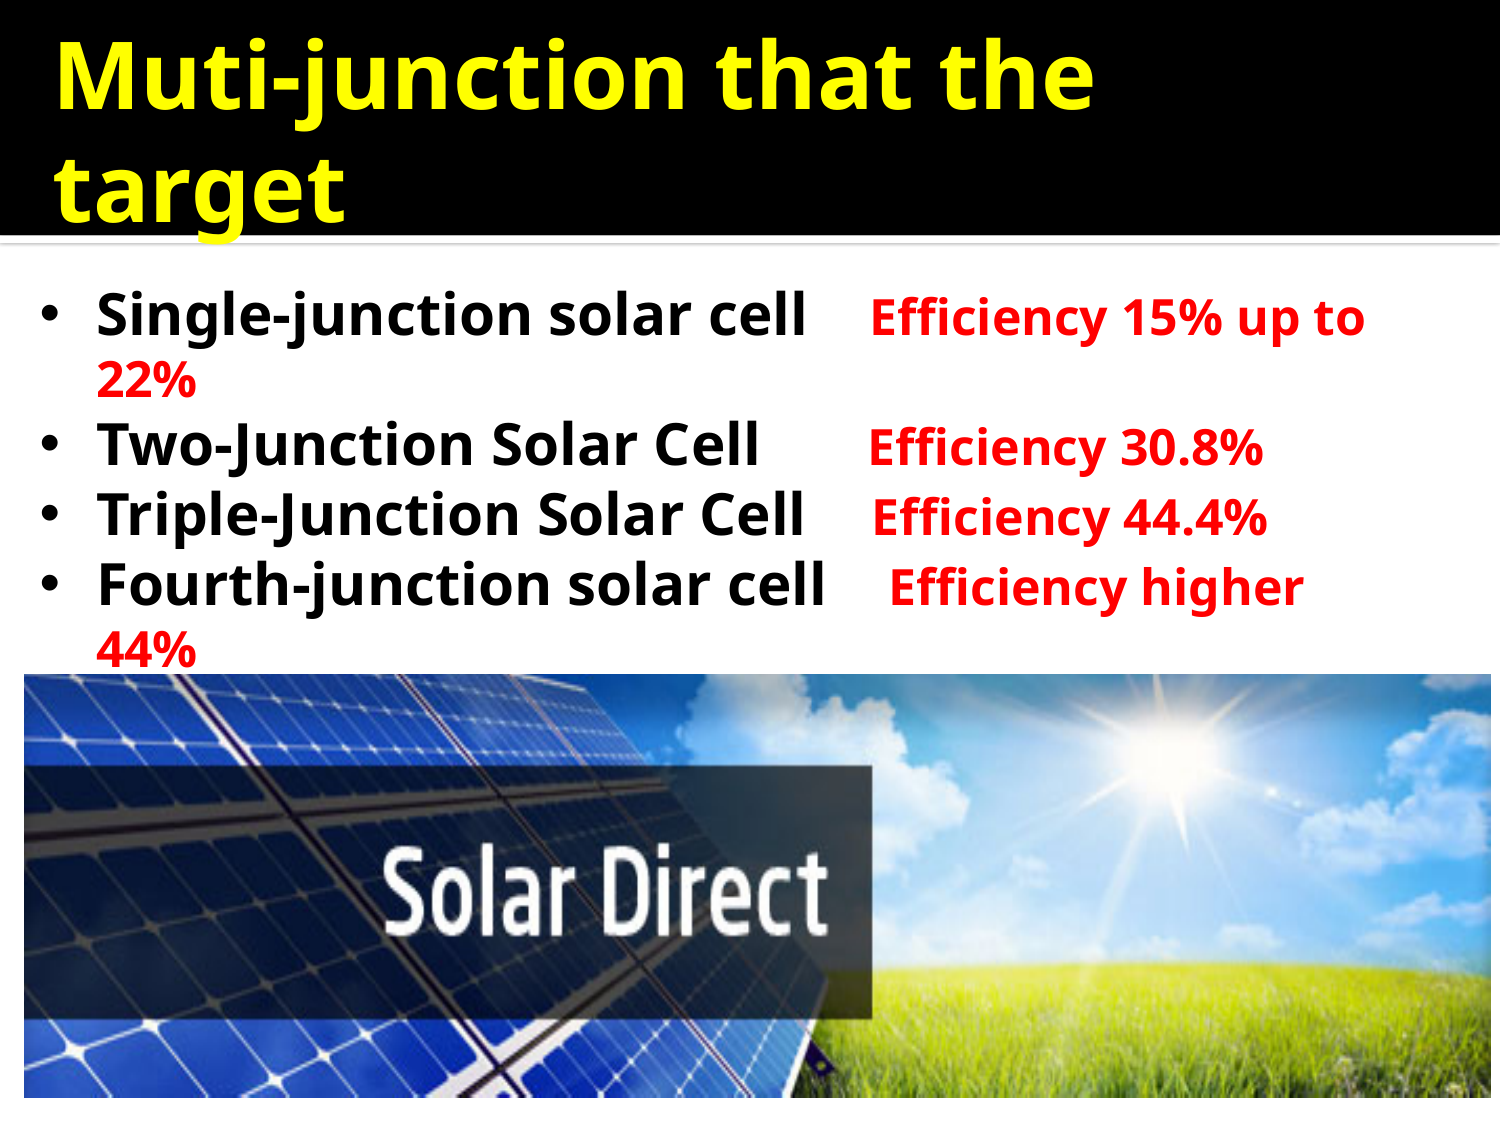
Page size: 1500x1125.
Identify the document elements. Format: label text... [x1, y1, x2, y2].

text_box Single-junction solar cell Efficiency 15% up to 22% Two-Junction Solar Cell Efficiency 30.8% Triple-Junction Solar Cell Efficiency 44.4% Fourth-junction solar cell Efficiency higher 44% Multi-junction solar cell Efficiency 50 up to 60% [24, 270, 1388, 674]
picture [24, 674, 1491, 1098]
title Muti-junction that the target [37, 25, 1388, 231]
